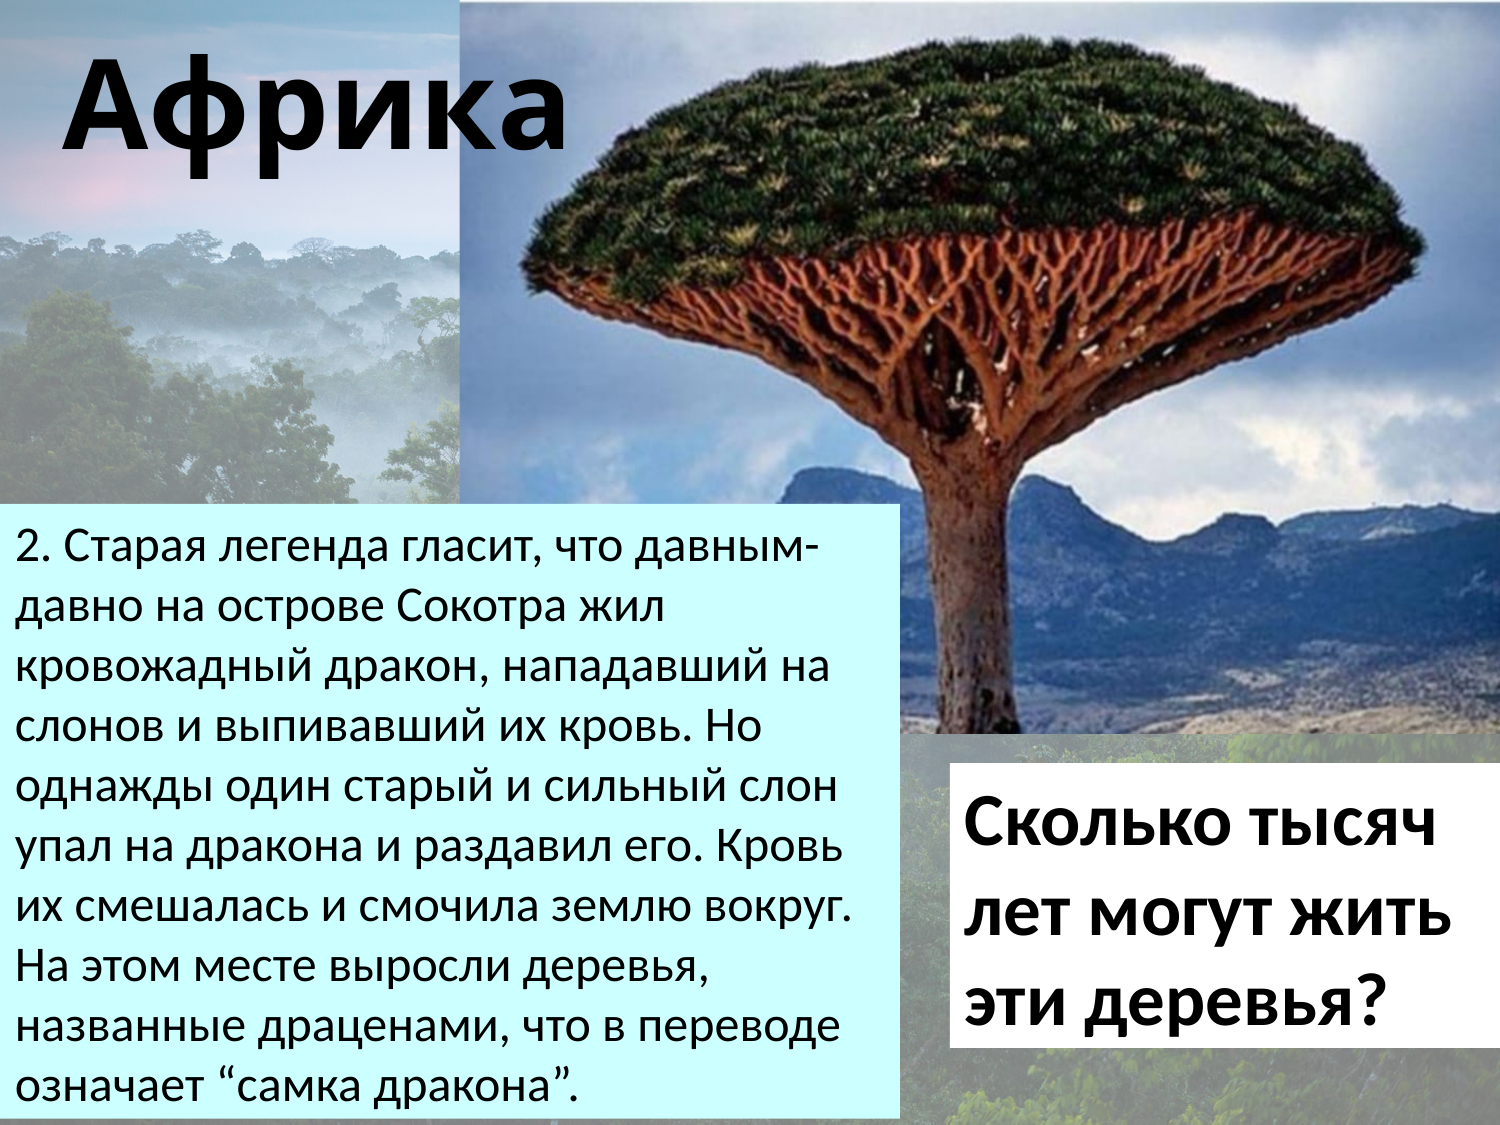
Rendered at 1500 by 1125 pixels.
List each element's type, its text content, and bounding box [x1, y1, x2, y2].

title Африка [0, 0, 459, 218]
text_box Сколько тысяч лет могут жить эти деревья? [949, 763, 1500, 1048]
text_box 2. Старая легенда гласит, что давным-давно на острове Сокотра жил кровожадный дракон, нападавший на слонов и выпивавший их кровь. Но однажды один старый и сильный слон упал на дракона и раздавил его. Кровь их смешалась и смочила землю вокруг. На этом месте выросли деревья, названные драценами, что в переводе означает “самка дракона”.​ [0, 503, 900, 1119]
picture [459, 0, 1500, 734]
